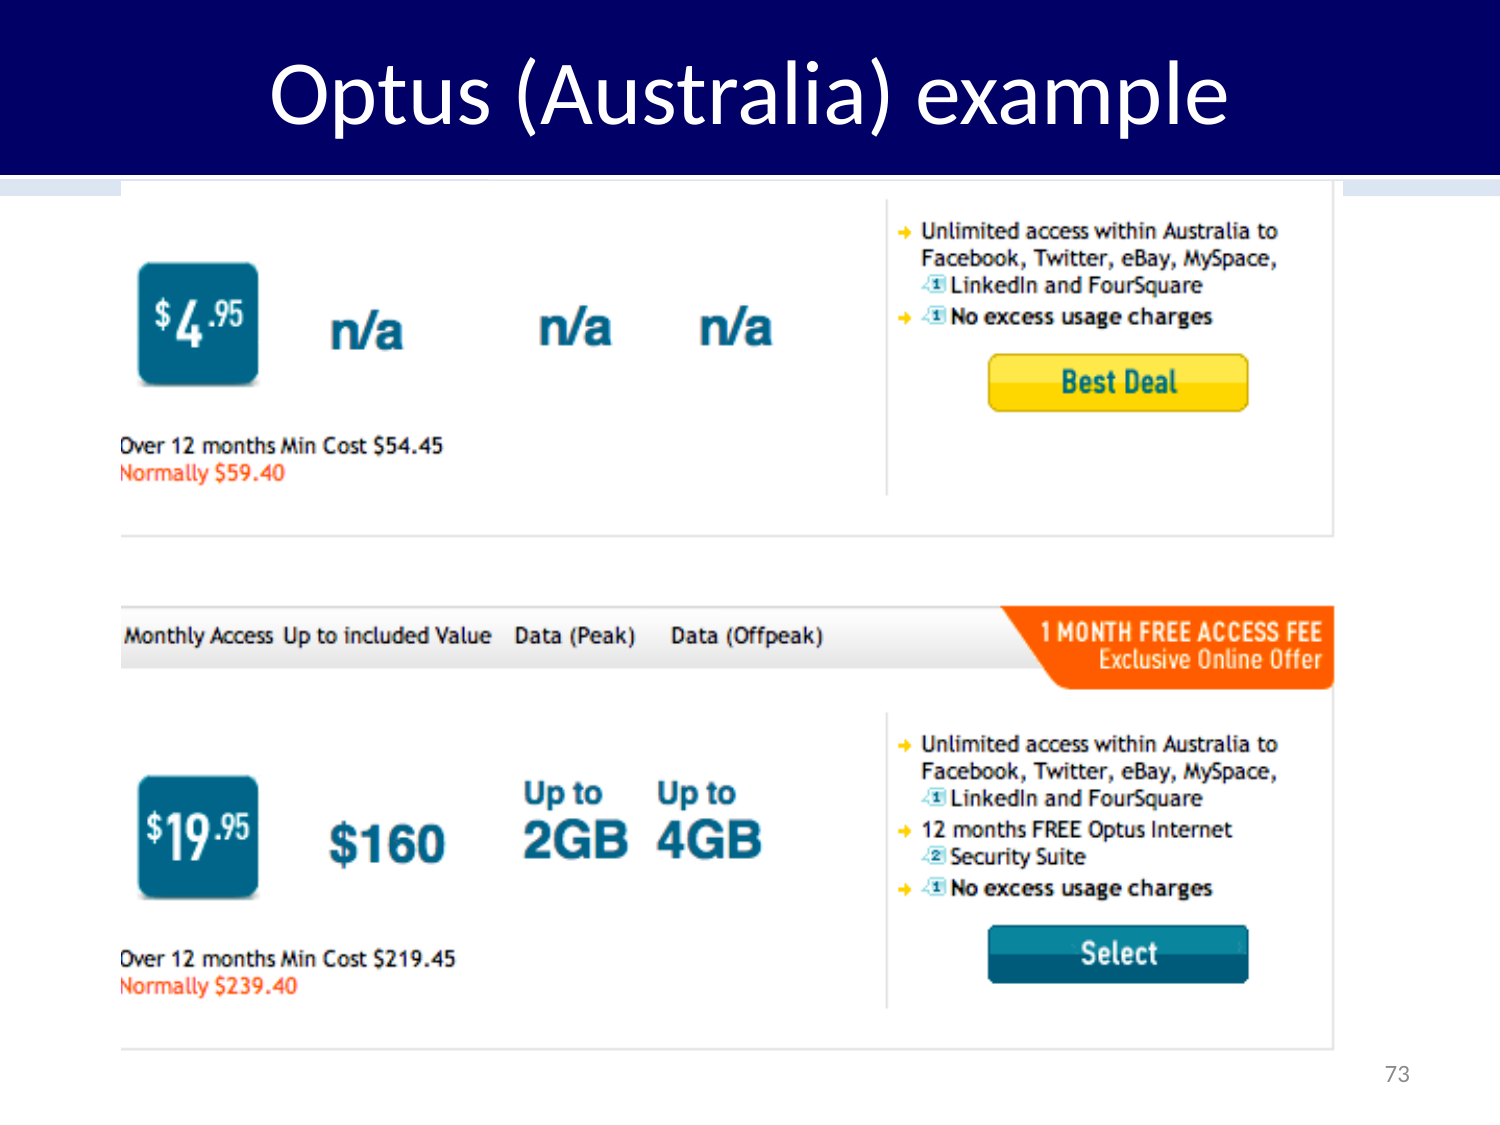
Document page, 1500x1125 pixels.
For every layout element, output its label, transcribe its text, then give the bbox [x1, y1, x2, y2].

picture [121, 181, 1343, 1057]
title Optus (Australia) example [75, 0, 1425, 182]
slide_number 73 [1074, 1042, 1425, 1103]
